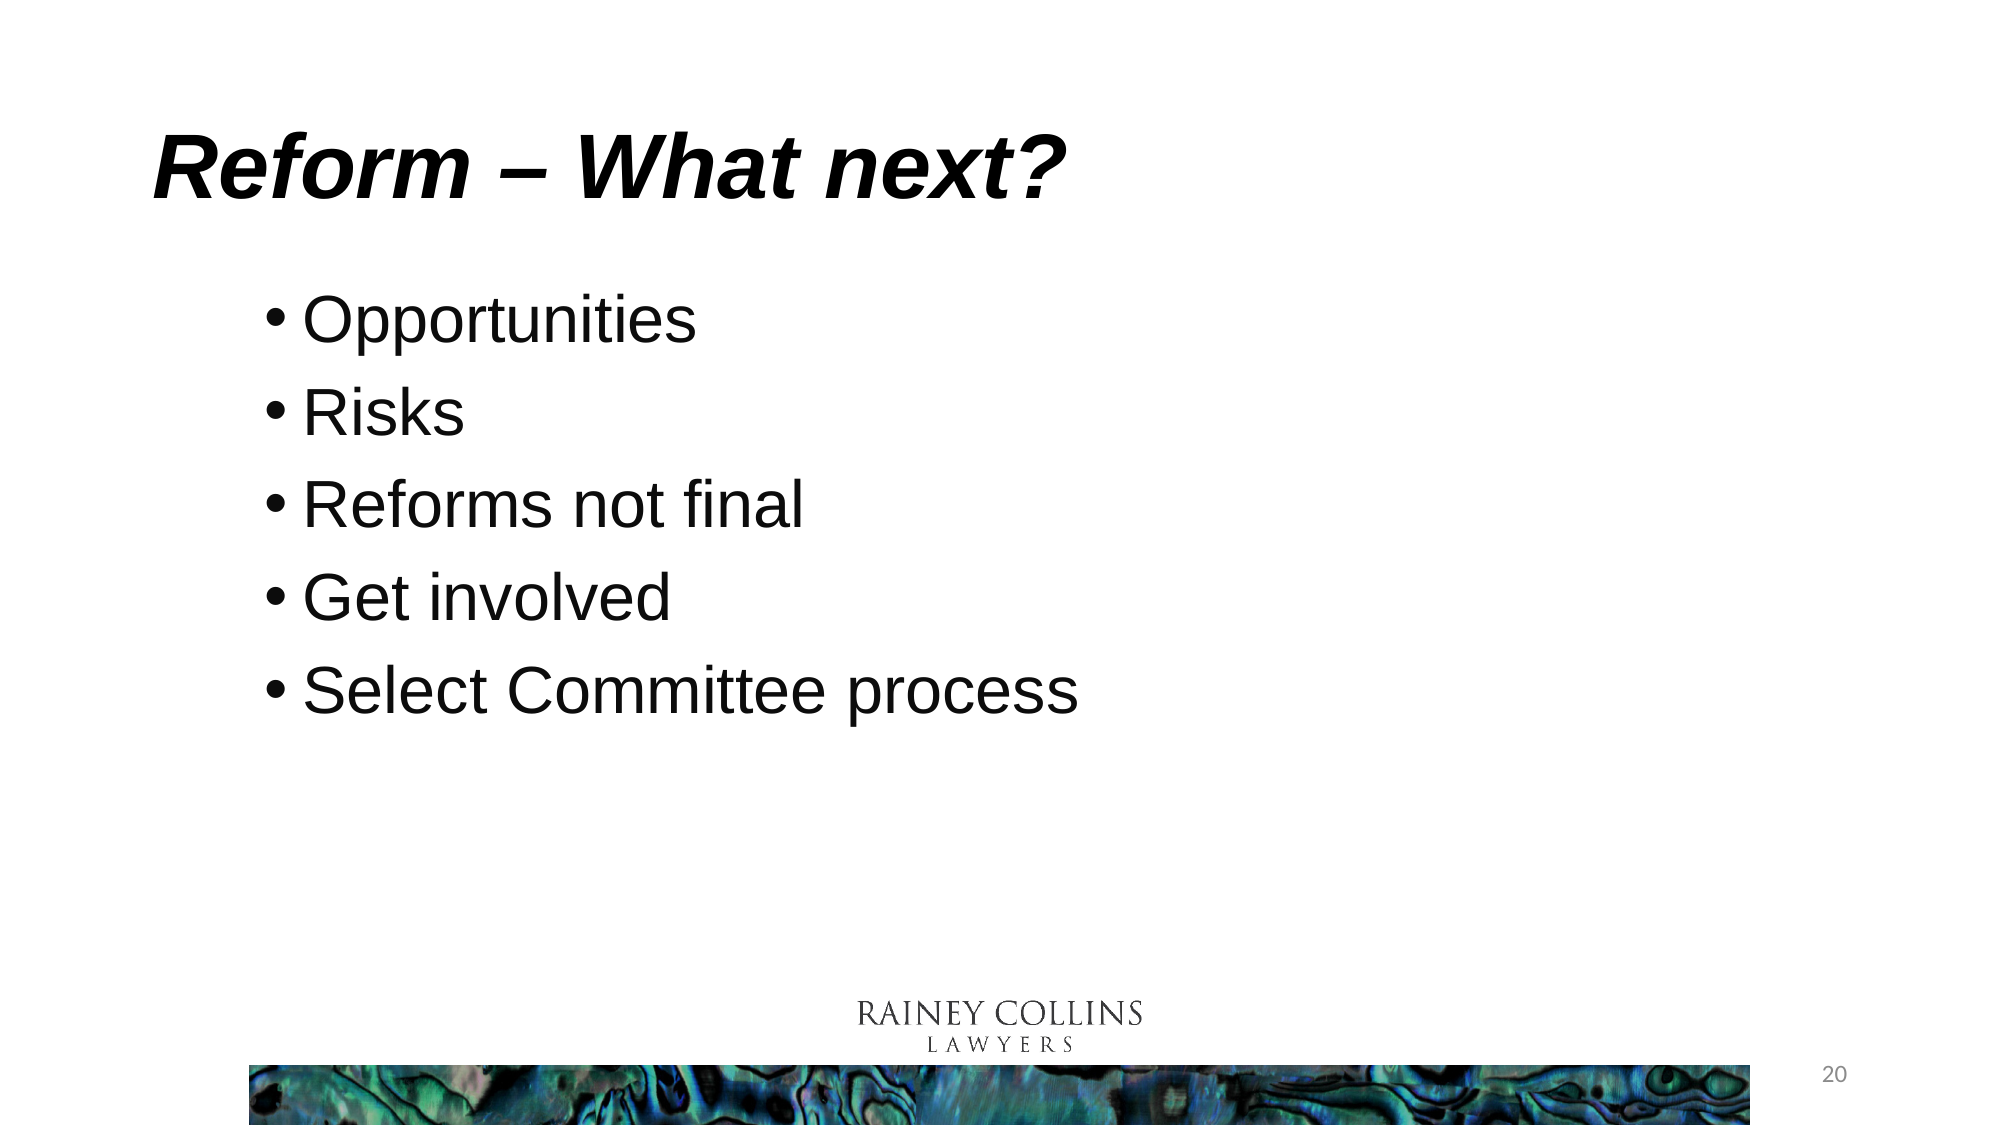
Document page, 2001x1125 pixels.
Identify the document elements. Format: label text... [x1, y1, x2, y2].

slide_number 19 [1412, 1042, 1863, 1103]
title Reform – What next? [137, 59, 1960, 278]
picture [249, 1065, 1750, 1125]
list Opportunities Risks Reforms not final Get involved Select Committee process [249, 278, 1750, 940]
picture [855, 998, 1144, 1054]
